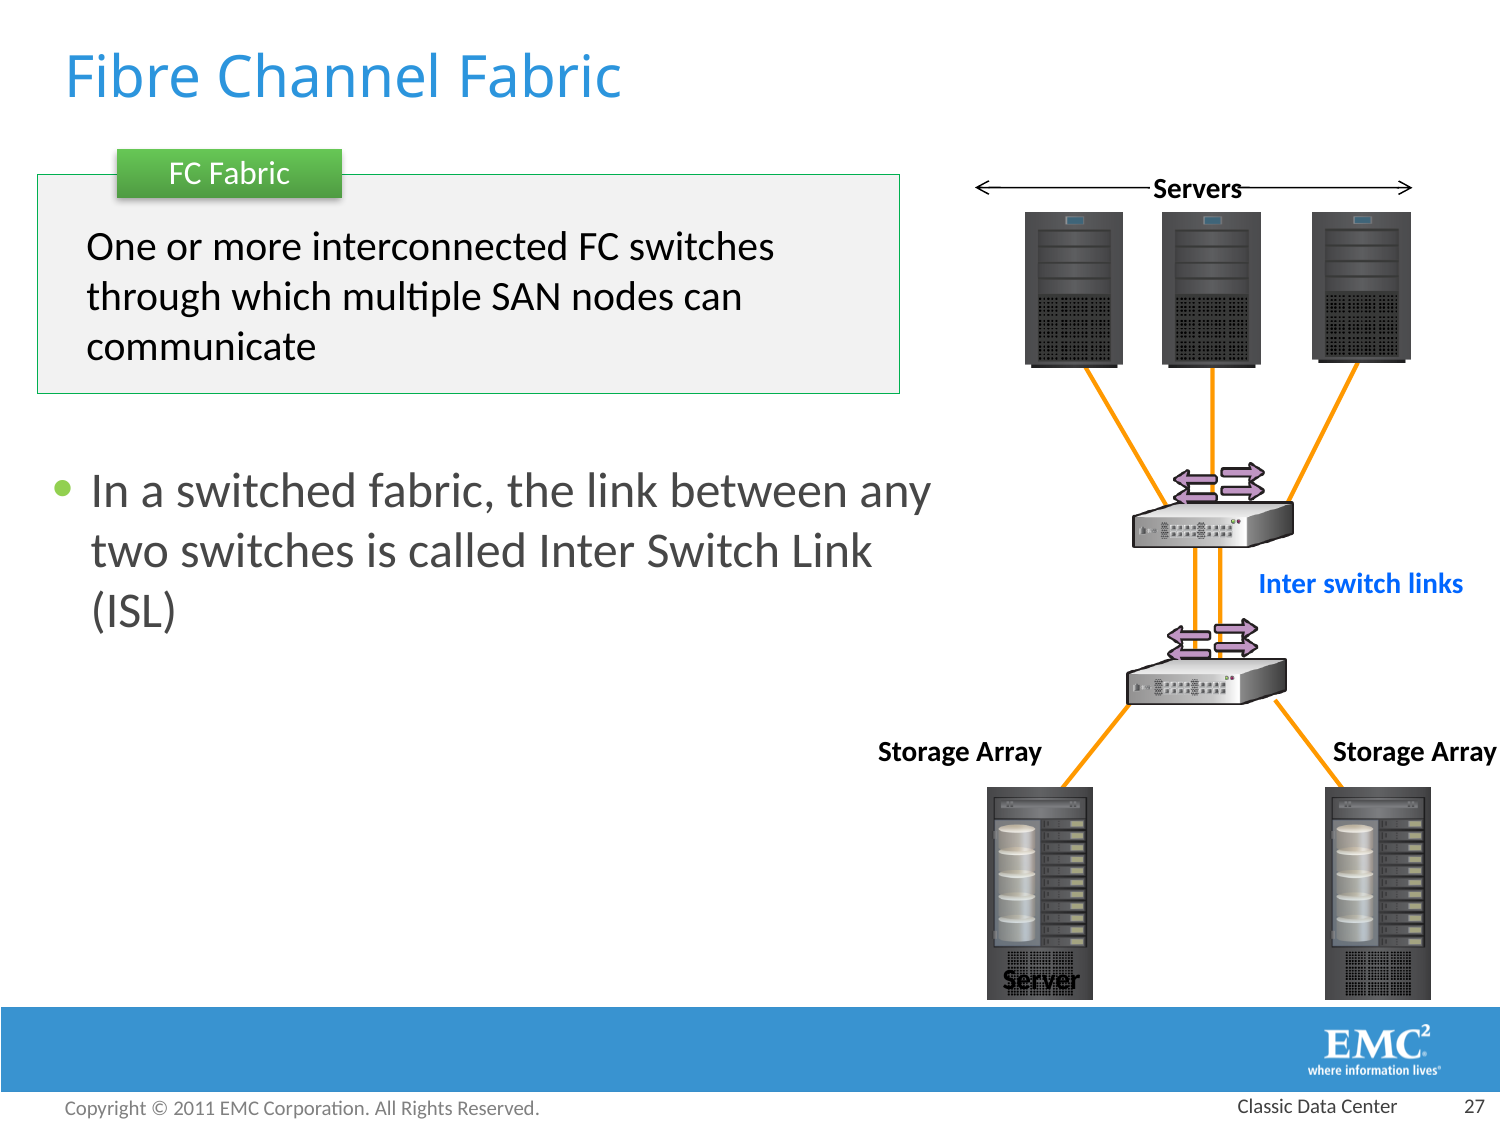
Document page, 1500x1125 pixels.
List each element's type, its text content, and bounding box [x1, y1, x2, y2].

text_box Inter switch links [1243, 556, 1479, 607]
list In a switched fabric, the link between any two switches is called Inter Switch Link (ISL) [37, 449, 963, 663]
picture [1162, 212, 1261, 368]
picture [1324, 787, 1431, 1001]
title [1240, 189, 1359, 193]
text_box Storage Array [863, 724, 1057, 775]
text_box FC Fabric [117, 149, 342, 198]
text_box 27 [1424, 1087, 1500, 1125]
text_box Classic Data Center [724, 1087, 1413, 1125]
picture [0, 1006, 1500, 1093]
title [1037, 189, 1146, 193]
picture [1132, 462, 1294, 549]
text_box Storage Array [1292, 724, 1500, 775]
picture [1126, 618, 1288, 705]
text_box One or more interconnected FC switches through which multiple SAN nodes can communicate [37, 174, 900, 394]
picture [1312, 212, 1411, 363]
picture [1024, 212, 1123, 368]
text_box Servers [1037, 162, 1359, 213]
picture [987, 787, 1094, 1001]
title Fibre Channel Fabric [49, 11, 1438, 138]
